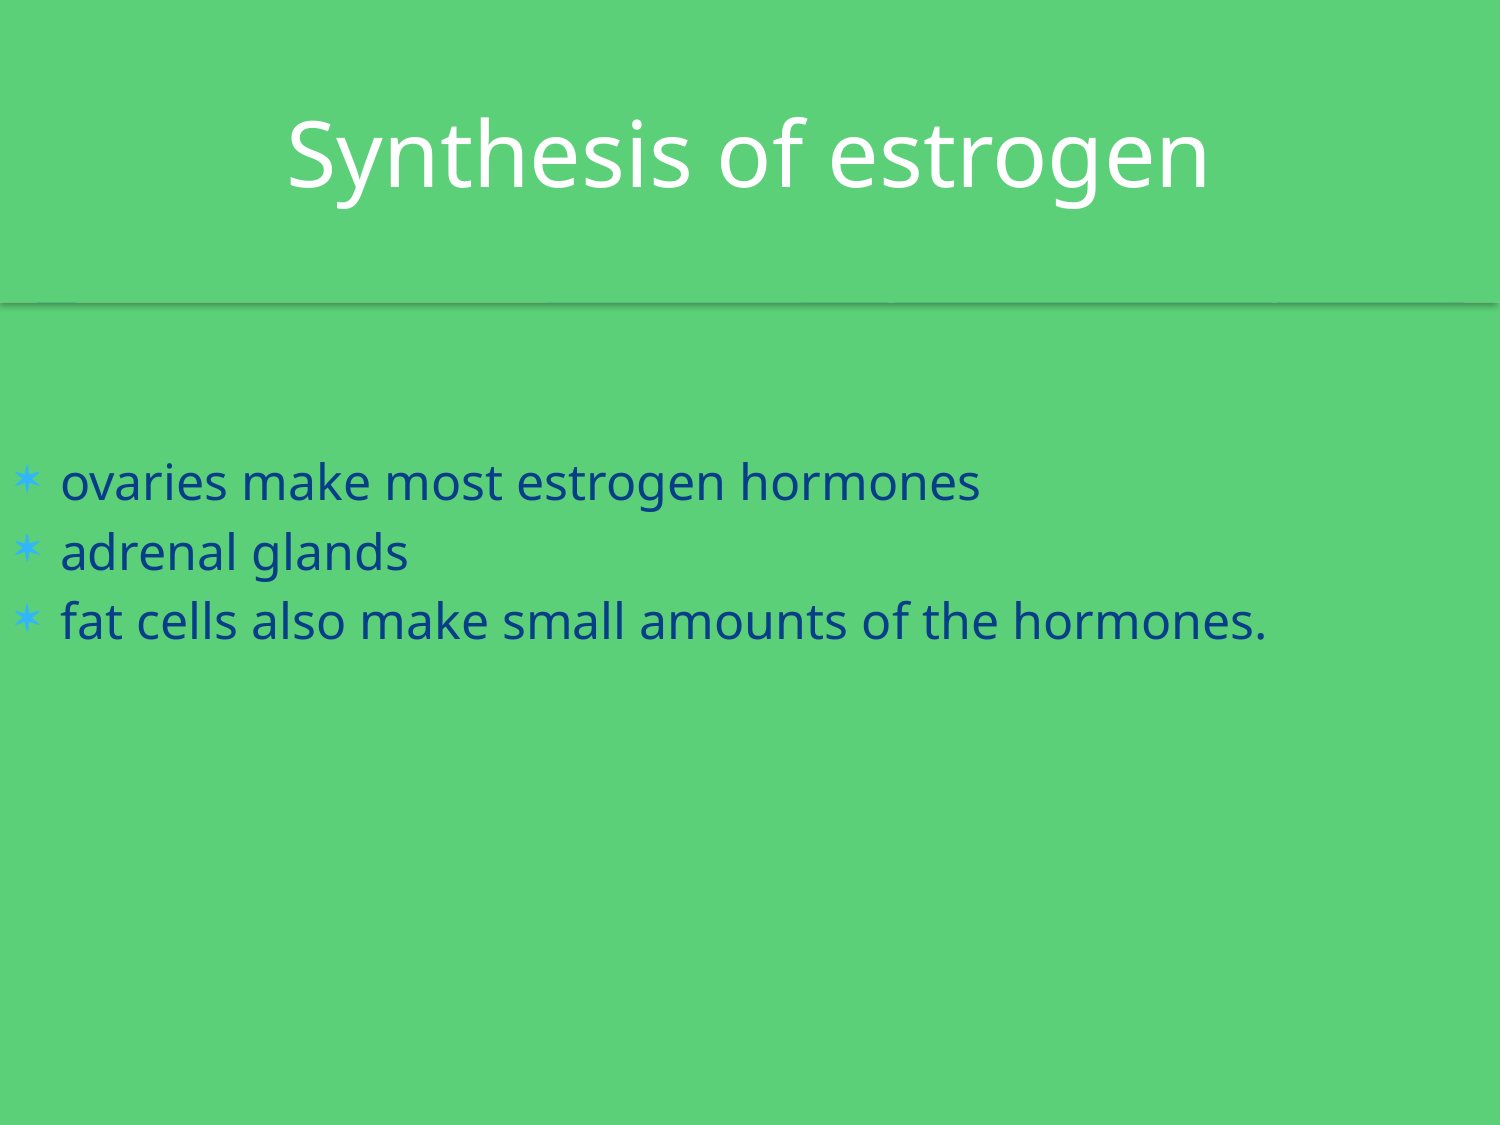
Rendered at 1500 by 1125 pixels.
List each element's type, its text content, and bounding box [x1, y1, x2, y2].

title Synthesis of estrogen [0, 0, 1500, 303]
list ovaries make most estrogen hormones adrenal glands fat cells also make small amounts of the hormones. [0, 311, 1500, 1125]
